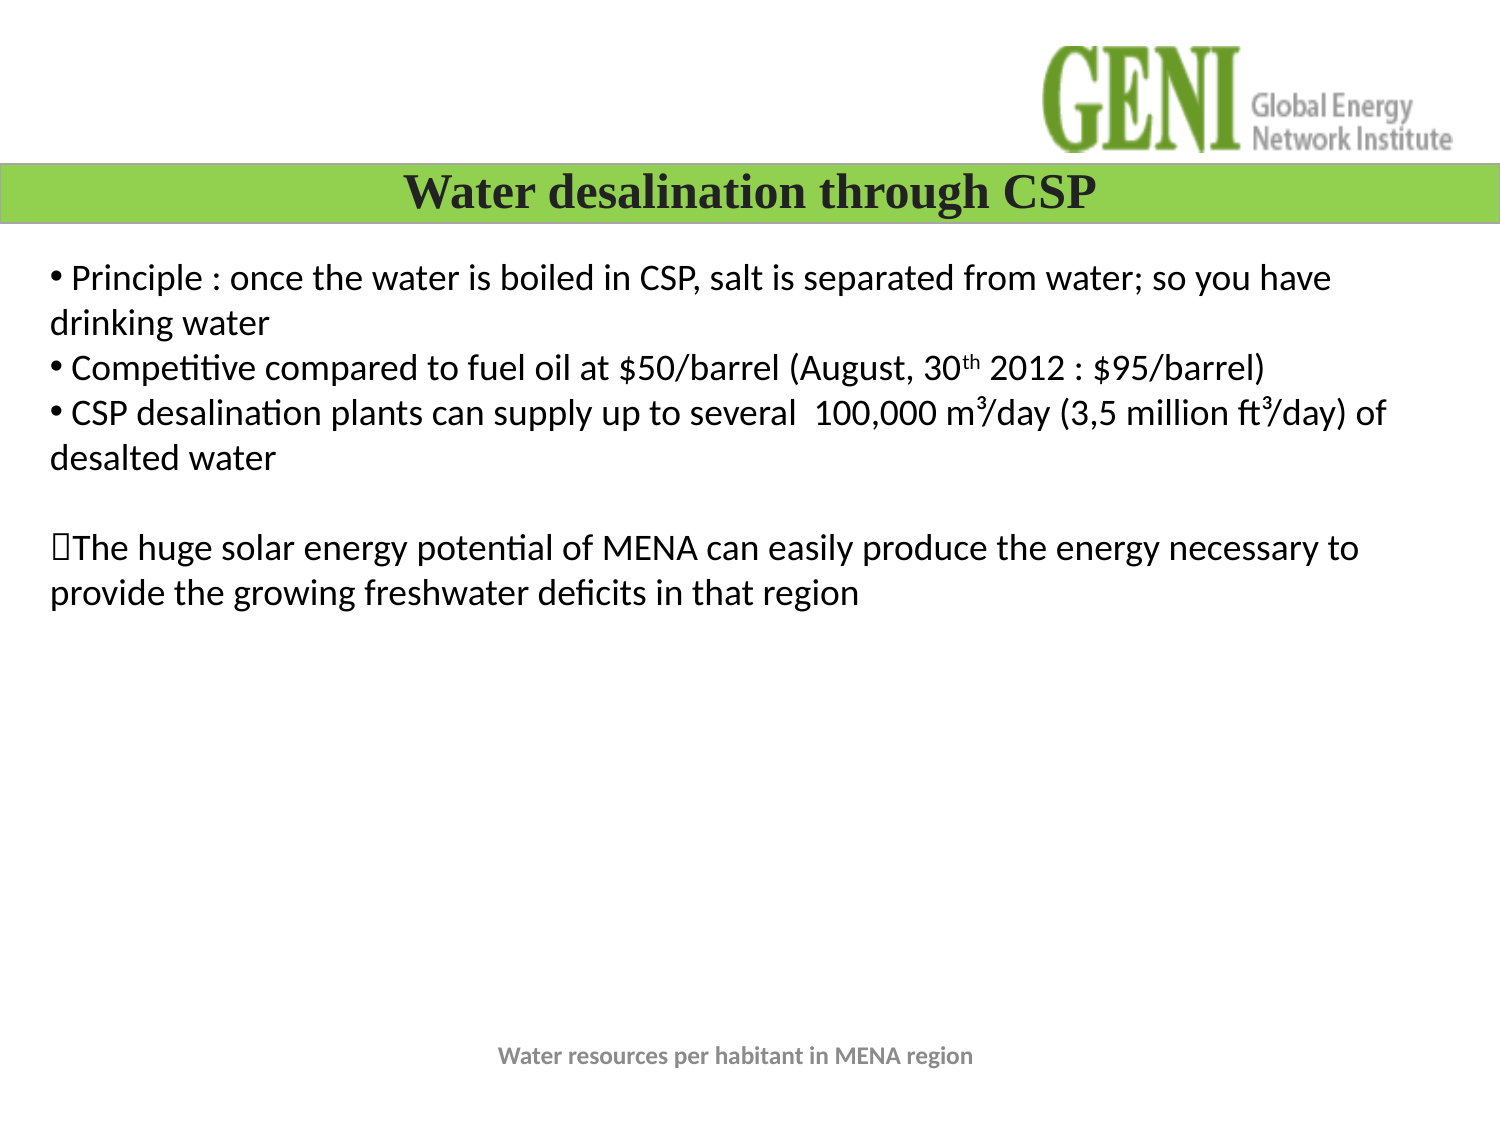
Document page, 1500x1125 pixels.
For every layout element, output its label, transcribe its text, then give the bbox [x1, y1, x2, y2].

text_box Principle : once the water is boiled in CSP, salt is separated from water; so you have drinking water Competitive compared to fuel oil at $50/barrel (August, 30th 2012 : $95/barrel) CSP desalination plants can supply up to several 100,000 m³/day (3,5 million ft³/day) of desalted water The huge solar energy potential of MENA can easily produce the energy necessary to provide the growing freshwater deficits in that region [35, 246, 1465, 666]
table_header Water desalination through CSP [1, 165, 1499, 222]
picture [1042, 46, 1453, 153]
subtitle Water resources per habitant in MENA region [210, 1031, 1261, 1078]
